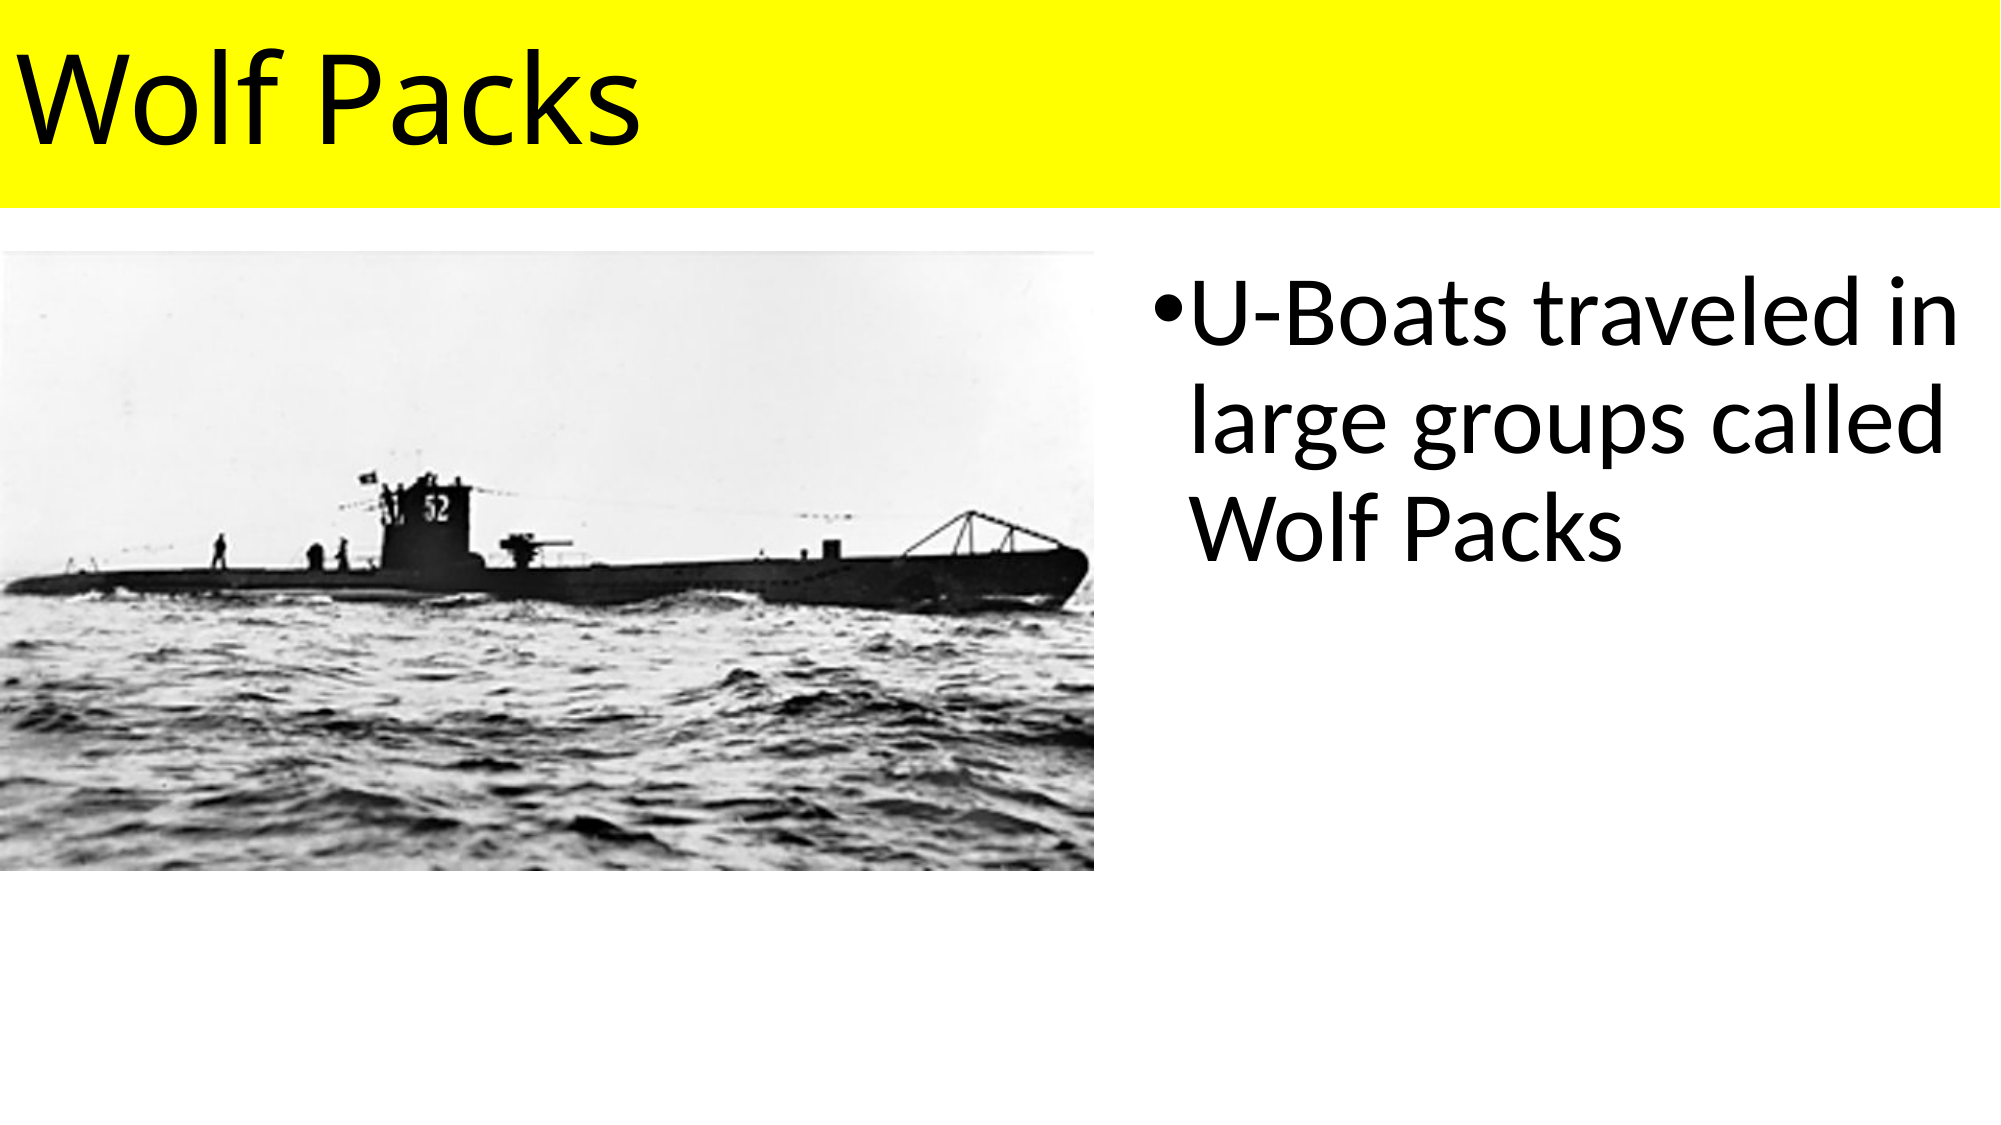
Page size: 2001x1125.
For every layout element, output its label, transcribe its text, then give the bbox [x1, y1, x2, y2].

list U-Boats traveled in large groups called Wolf Packs [1135, 251, 1979, 1088]
title Wolf Packs [0, 0, 2000, 208]
picture [0, 251, 1094, 871]
